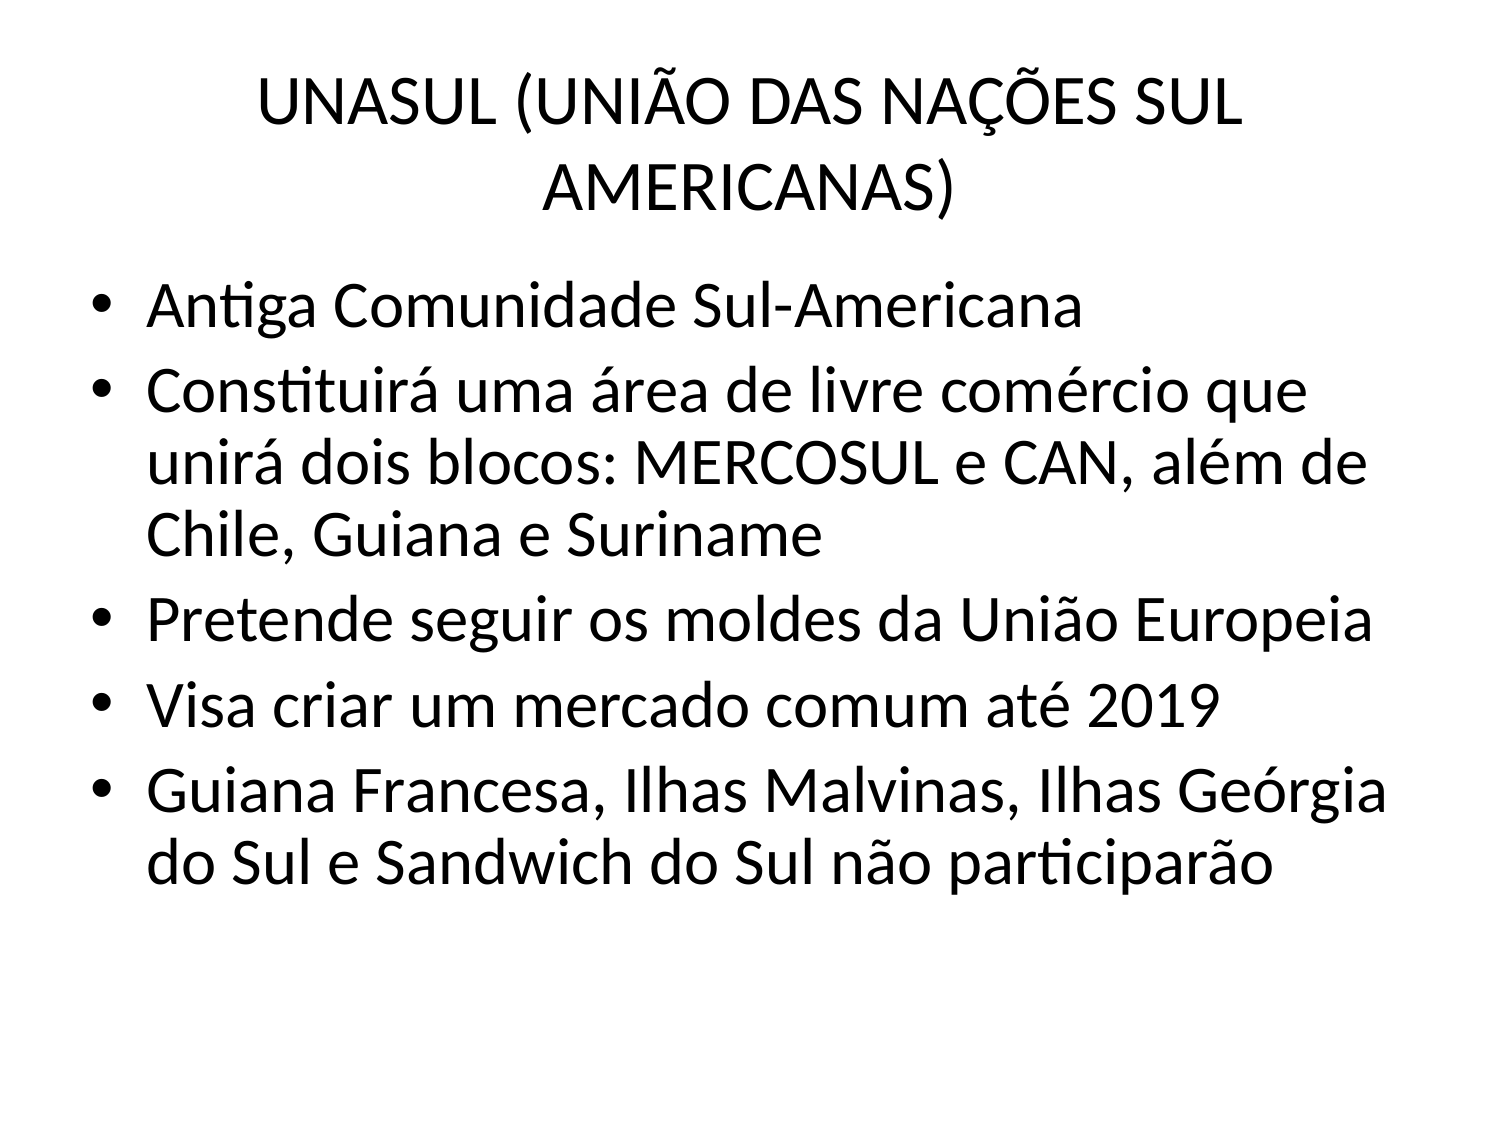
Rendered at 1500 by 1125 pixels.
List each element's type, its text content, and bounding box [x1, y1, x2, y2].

title UNASUL (UNIÃO DAS NAÇÕES SUL AMERICANAS) [75, 45, 1425, 233]
list Antiga Comunidade Sul-Americana Constituirá uma área de livre comércio que unirá dois blocos: MERCOSUL e CAN, além de Chile, Guiana e Suriname Pretende seguir os moldes da União Europeia Visa criar um mercado comum até 2019 Guiana Francesa, Ilhas Malvinas, Ilhas Geórgia do Sul e Sandwich do Sul não participarão [75, 262, 1425, 1005]
